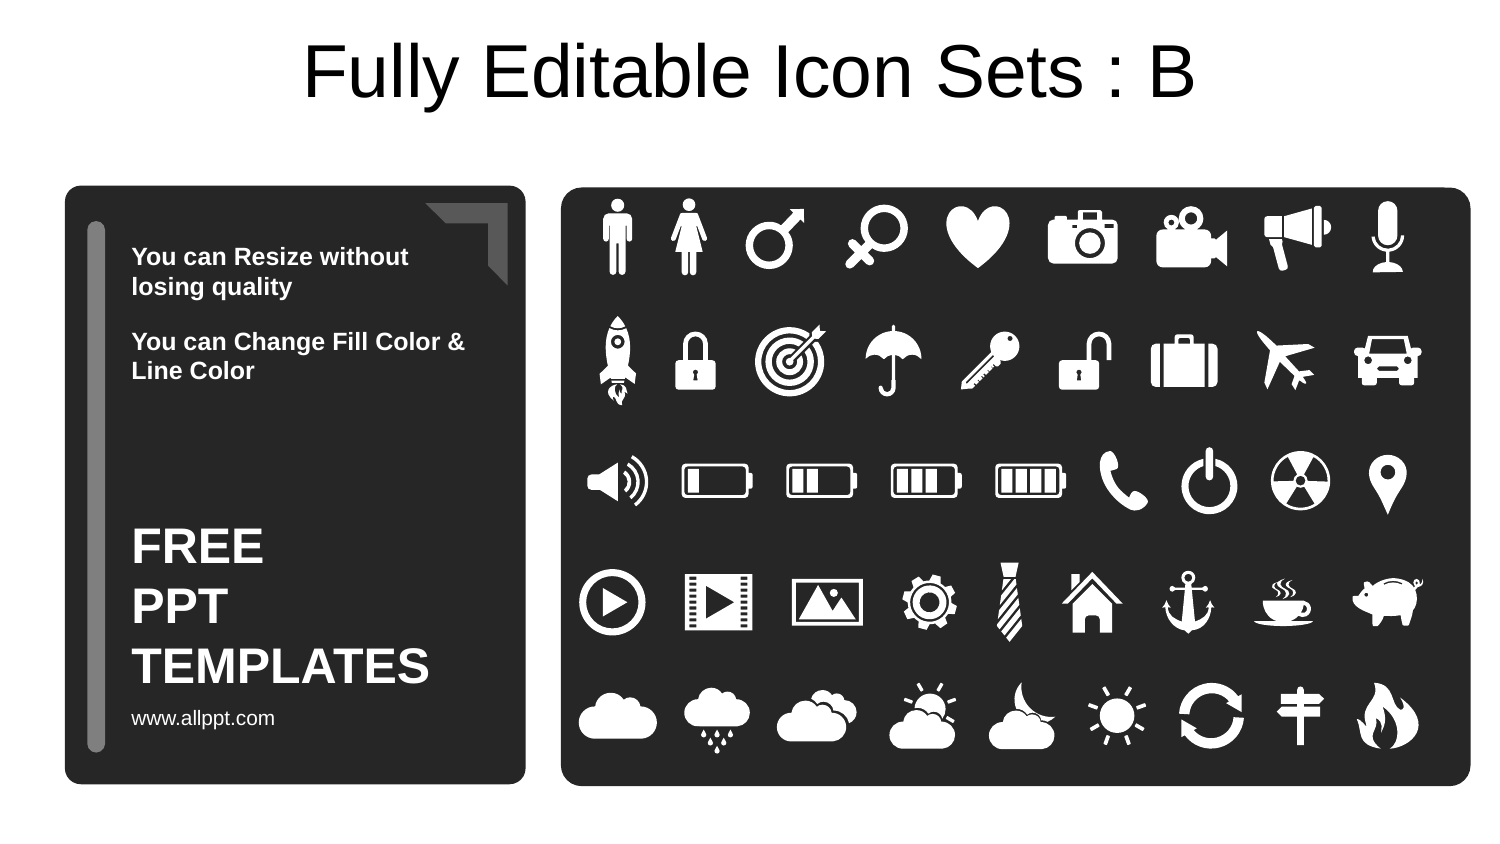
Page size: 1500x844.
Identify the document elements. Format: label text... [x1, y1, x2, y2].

text_box www.allppt.com [116, 701, 483, 737]
text_box [1059, 569, 1125, 635]
text_box [887, 680, 959, 751]
text_box [993, 461, 1069, 500]
text_box [944, 204, 1012, 270]
list Fully Editable Icon Sets : B [0, 20, 1500, 115]
text_box [1056, 329, 1114, 392]
text_box [1274, 684, 1327, 748]
text_box [576, 690, 659, 741]
text_box [743, 206, 807, 272]
text_box [577, 567, 648, 638]
text_box [682, 685, 752, 756]
text_box [669, 196, 709, 278]
text_box [1045, 207, 1120, 266]
text_box [1350, 576, 1426, 629]
text_box [843, 202, 910, 271]
text_box [774, 687, 859, 744]
text_box FREE PPT TEMPLATES [116, 505, 483, 701]
text_box [683, 572, 755, 633]
text_box [597, 313, 639, 408]
text_box [1268, 448, 1333, 513]
text_box [1148, 332, 1220, 390]
text_box [986, 680, 1058, 752]
text_box [790, 577, 865, 628]
text_box [1179, 445, 1240, 517]
text_box [1097, 448, 1150, 513]
text_box [679, 461, 755, 500]
text_box [1354, 680, 1421, 751]
text_box [1252, 576, 1315, 629]
text_box You can Change Fill Color & Line Color [116, 317, 483, 393]
text_box [1366, 452, 1409, 517]
text_box [958, 329, 1022, 392]
text_box [1369, 199, 1407, 275]
text_box [1254, 329, 1317, 393]
text_box [1262, 203, 1334, 273]
text_box [994, 560, 1025, 644]
text_box [900, 572, 960, 632]
text_box [863, 322, 924, 399]
text_box [1086, 684, 1149, 747]
text_box [888, 461, 964, 500]
text_box [621, 453, 651, 509]
text_box [1154, 204, 1230, 270]
text_box [585, 460, 620, 504]
text_box You can Resize without losing quality [116, 233, 483, 309]
text_box [784, 461, 860, 500]
text_box [601, 196, 635, 277]
text_box [1176, 680, 1247, 751]
text_box [1351, 333, 1424, 388]
text_box [1160, 568, 1217, 636]
text_box [673, 329, 718, 392]
text_box [752, 322, 829, 399]
